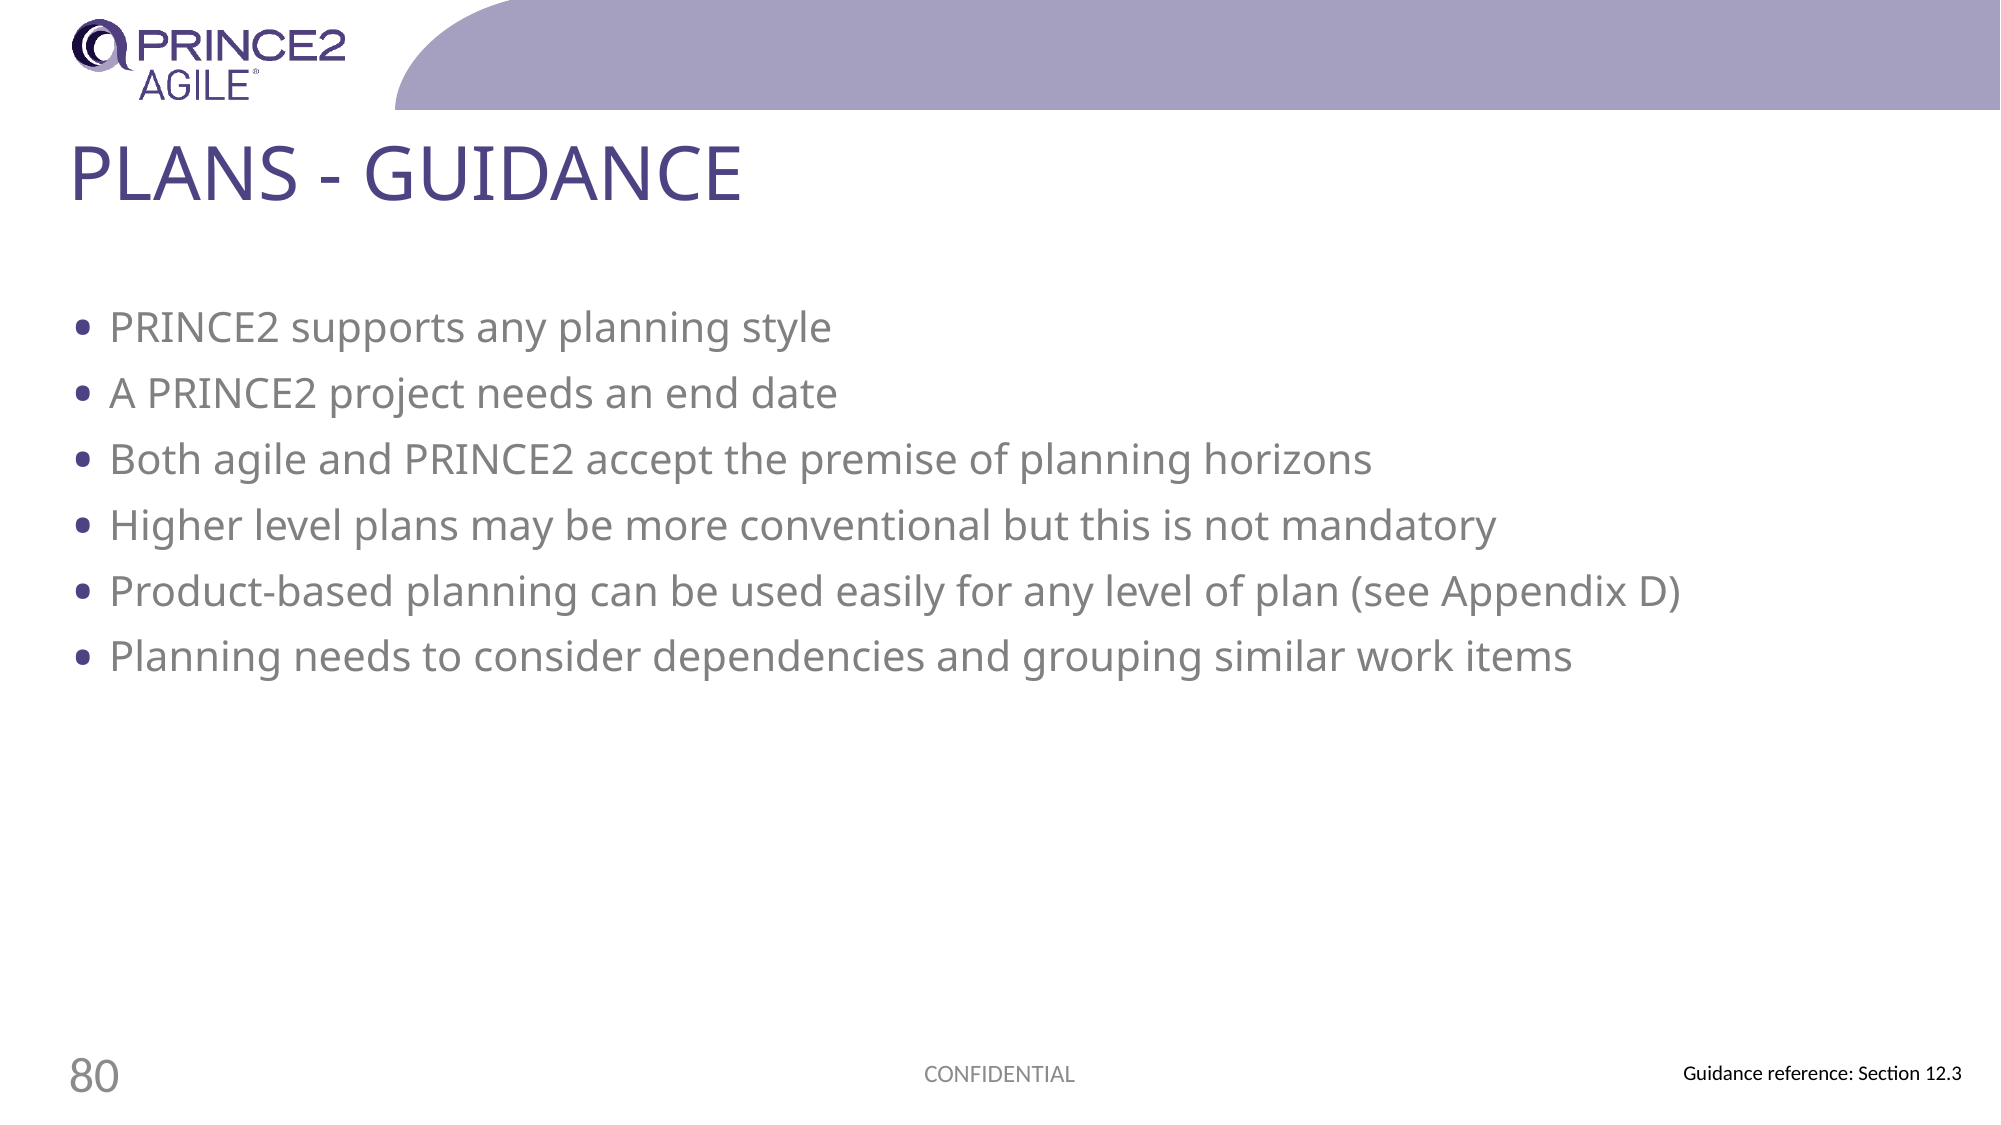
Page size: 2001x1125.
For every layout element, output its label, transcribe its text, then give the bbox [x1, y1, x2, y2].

text_box Guidance reference: Section 12.3 [1445, 1052, 1977, 1093]
footer CONFIDENTIAL [662, 1042, 1338, 1103]
list PRINCE2 supports any planning style A PRINCE2 project needs an end date Both agile and PRINCE2 accept the premise of planning horizons Higher level plans may be more conventional but this is not mandatory Product-based planning can be used easily for any level of plan (see Appendix D) Planning needs to consider dependencies and grouping similar work items [56, 299, 1902, 1013]
picture [72, 19, 345, 67]
title Plans - guidance [53, 67, 1779, 285]
slide_number 80 [53, 1042, 504, 1103]
